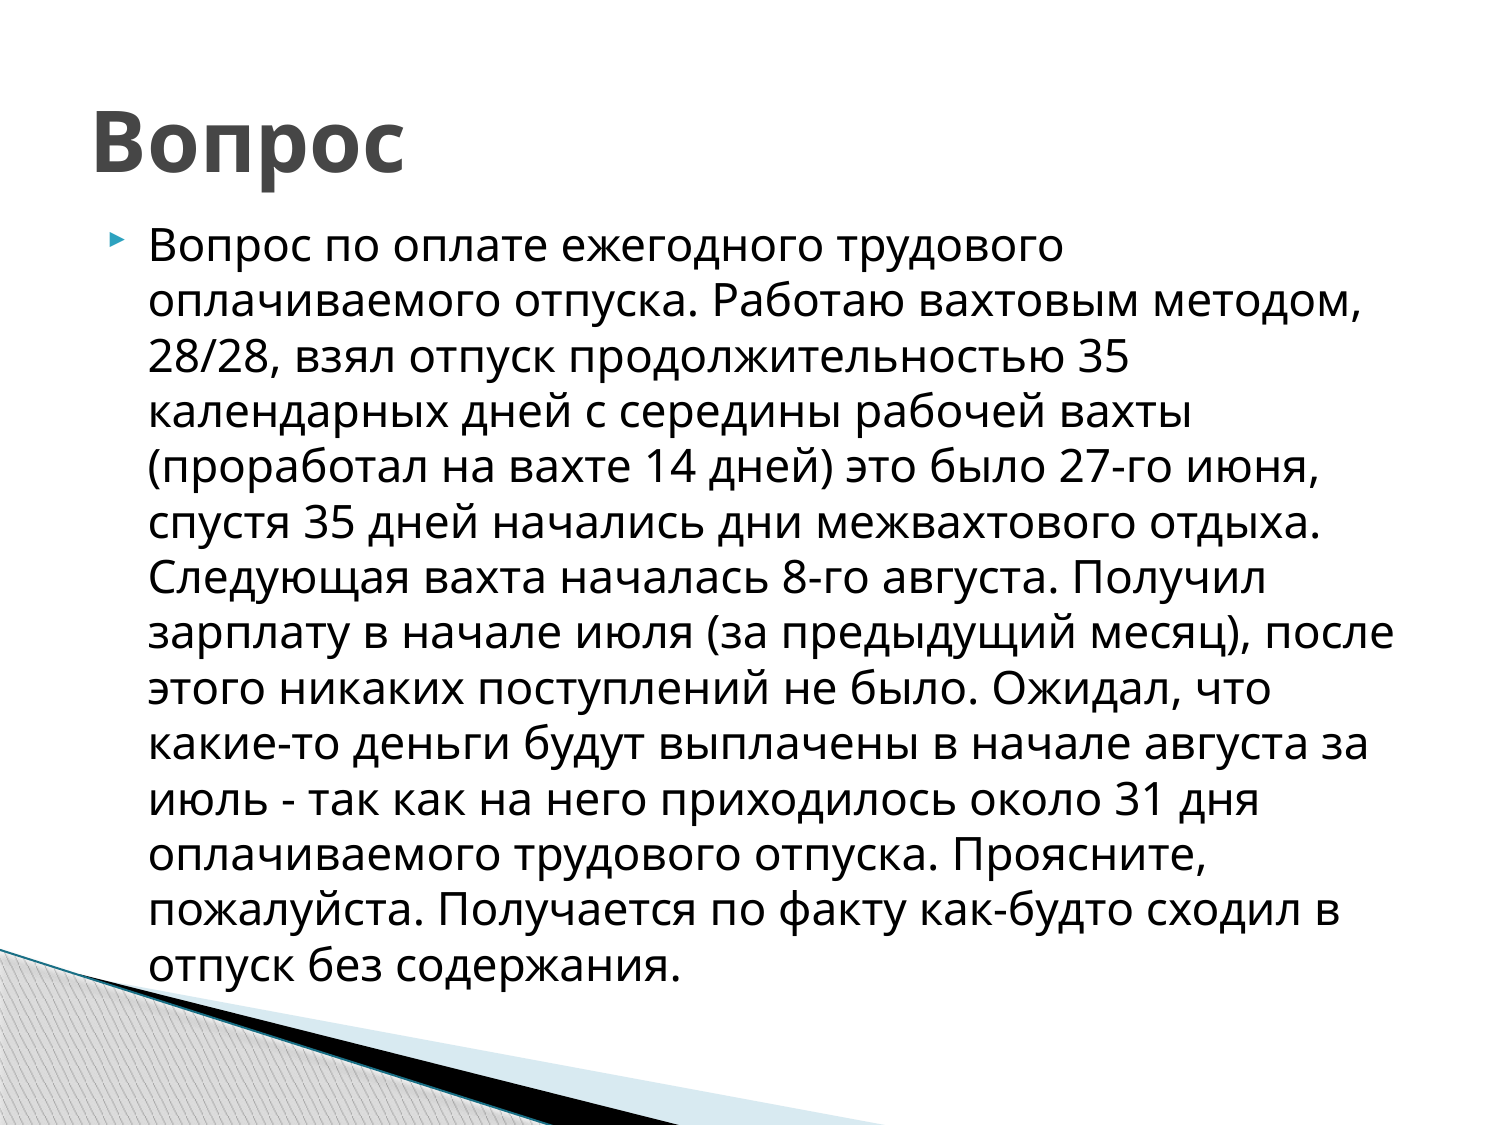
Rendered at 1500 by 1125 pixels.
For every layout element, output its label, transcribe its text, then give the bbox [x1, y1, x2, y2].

list Вопрос по оплате ежегодного трудового оплачиваемого отпуска. Работаю вахтовым методом, 28/28, взял отпуск продолжительностью 35 календарных дней с середины рабочей вахты (проработал на вахте 14 дней) это было 27-го июня, спустя 35 дней начались дни межвахтового отдыха. Следующая вахта началась 8-го августа. Получил зарплату в начале июля (за предыдущий месяц), после этого никаких поступлений не было. Ожидал, что какие-то деньги будут выплачены в начале августа за июль - так как на него приходилось около 31 дня оплачиваемого трудового отпуска. Проясните, пожалуйста. Получается по факту как-будто сходил в отпуск без содержания. [75, 233, 1425, 1005]
title Вопрос [75, 45, 1425, 233]
